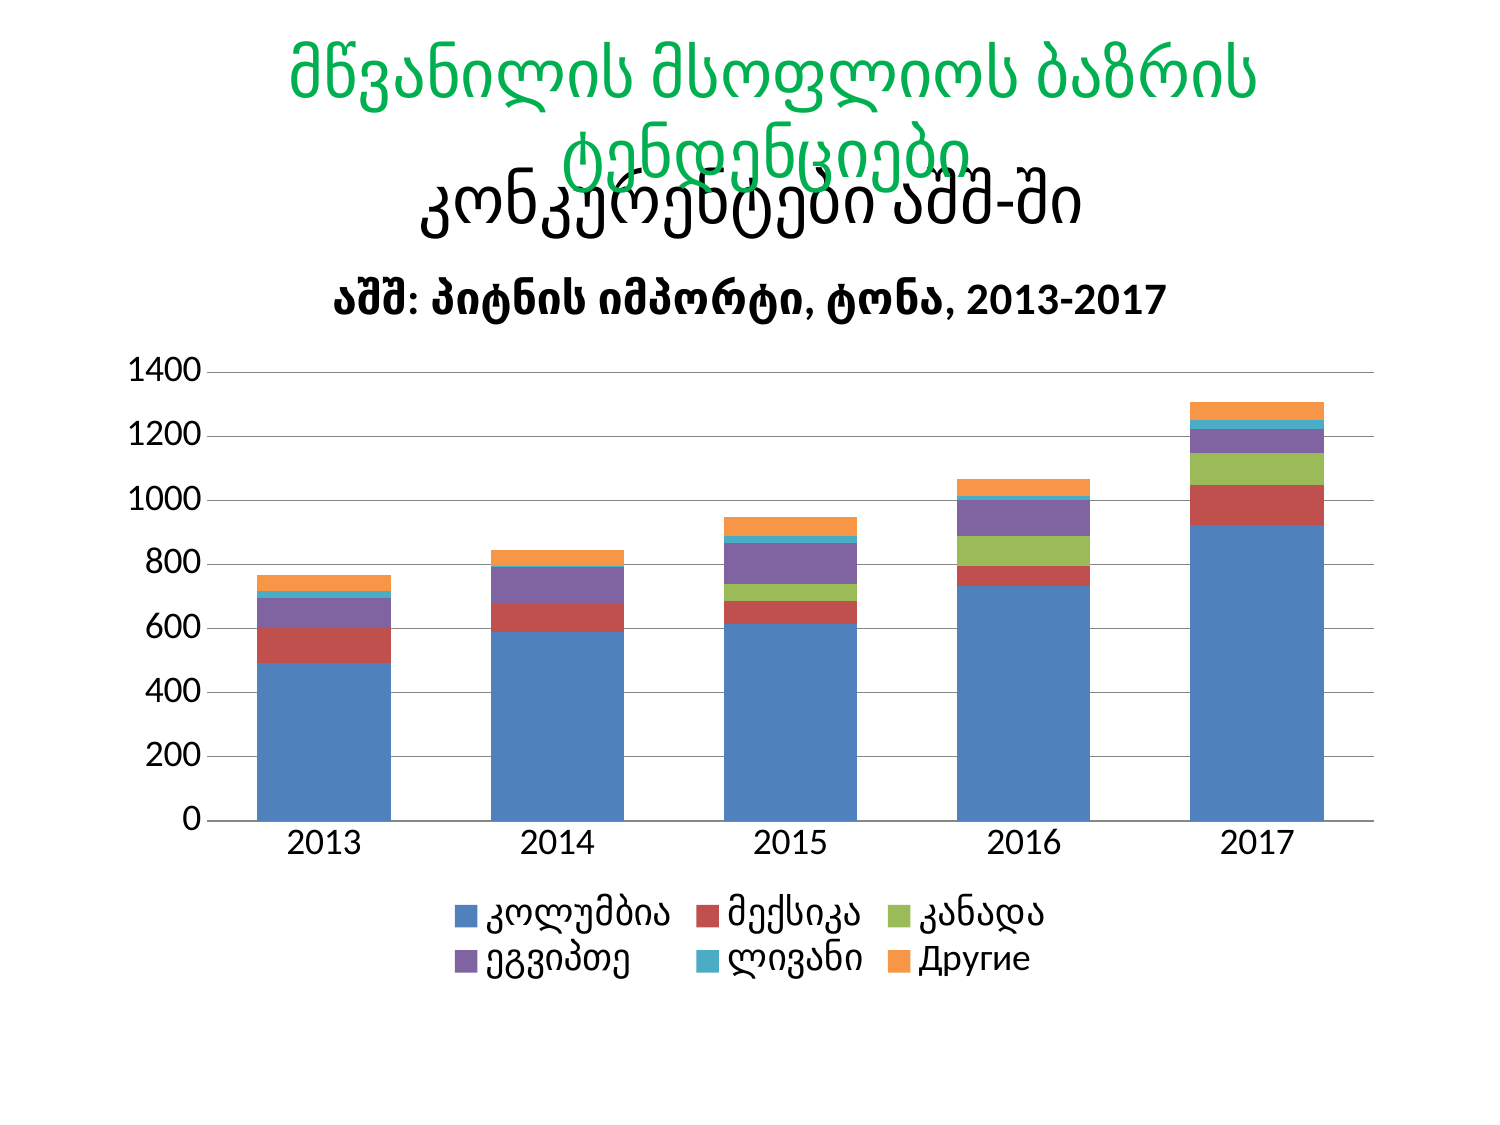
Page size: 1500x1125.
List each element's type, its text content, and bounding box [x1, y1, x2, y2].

chart [100, 243, 1400, 988]
list კონკურენტები აშშ-ში [76, 205, 1427, 256]
text_box მწვანილის მსოფლიოს ბაზრის ტენდენციები [76, 17, 1473, 205]
